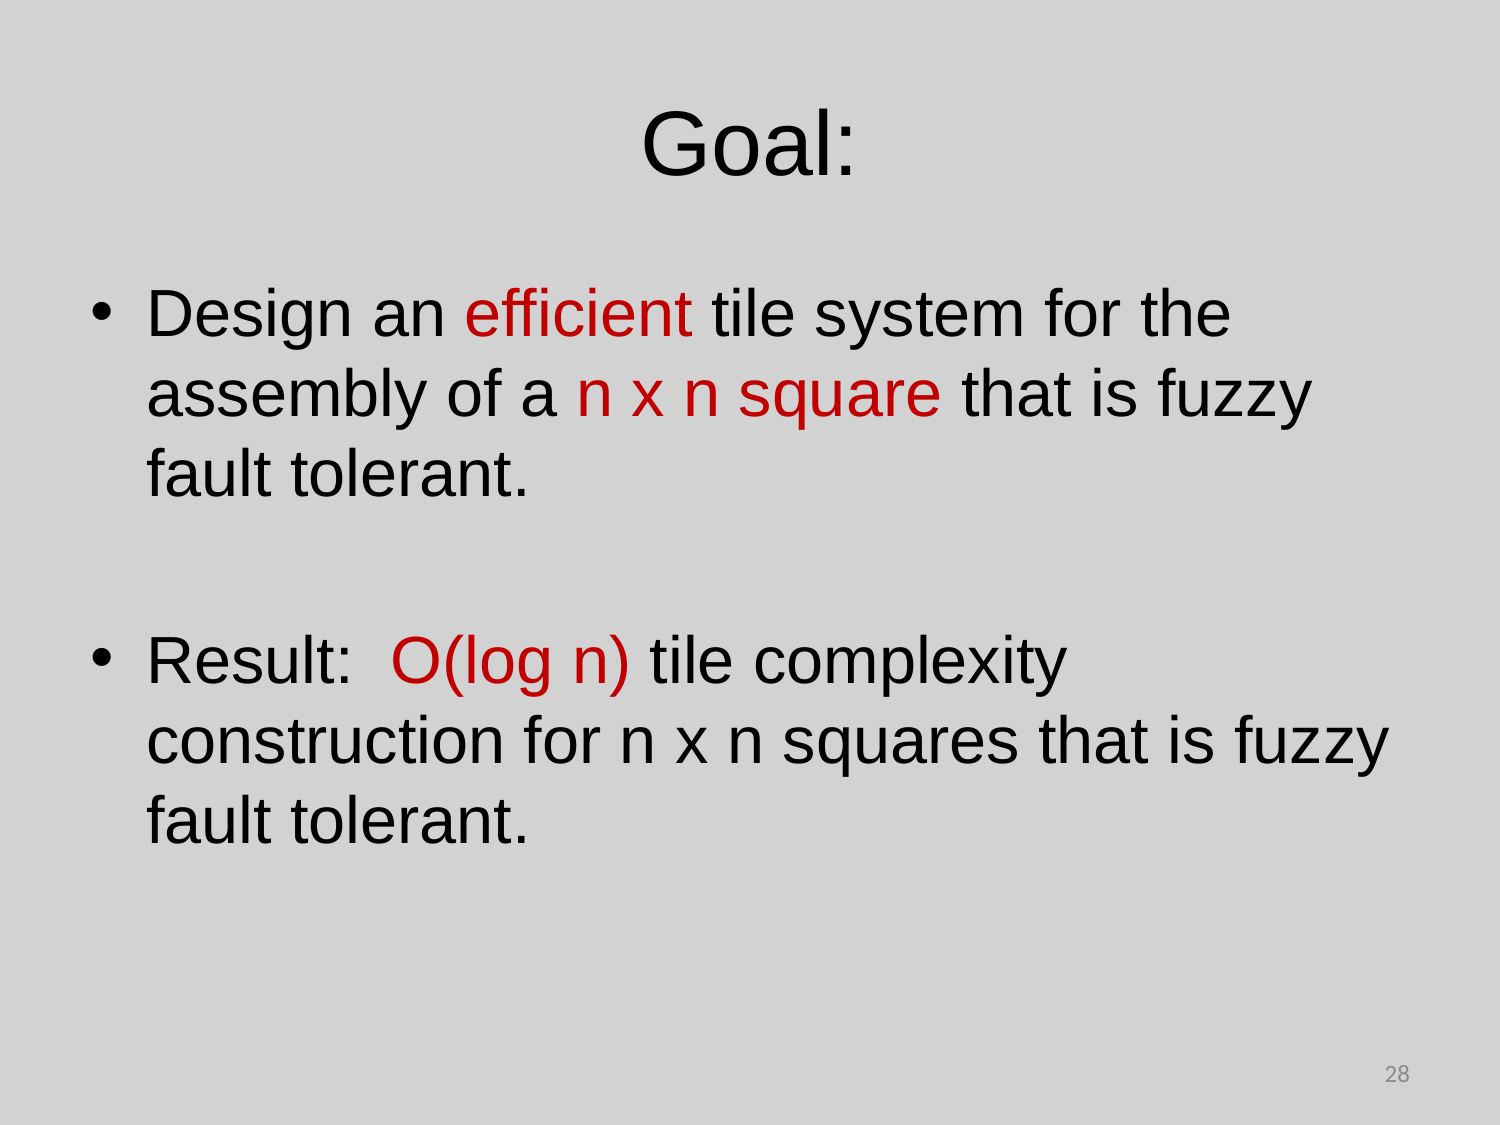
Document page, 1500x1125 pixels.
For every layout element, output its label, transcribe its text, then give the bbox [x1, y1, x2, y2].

list Design an efficient tile system for the assembly of a n x n square that is fuzzy fault tolerant. Result: O(log n) tile complexity construction for n x n squares that is fuzzy fault tolerant. [75, 262, 1425, 1005]
slide_number 28 [1074, 1042, 1425, 1103]
title Goal: [75, 45, 1425, 233]
